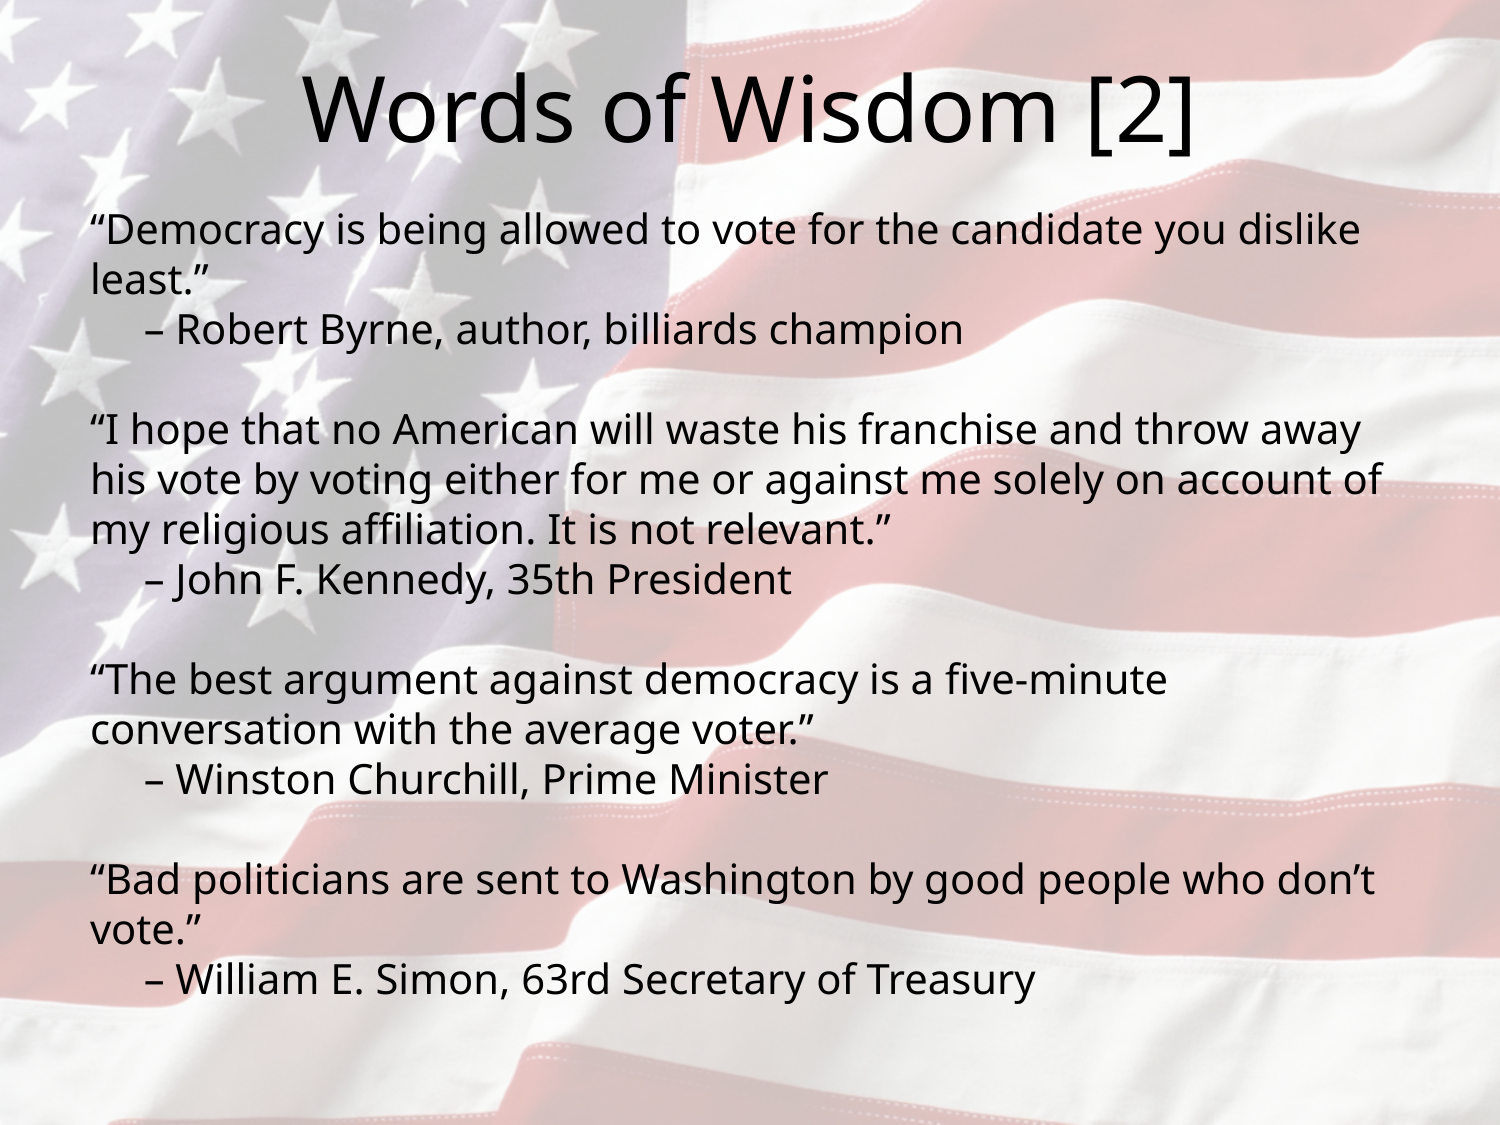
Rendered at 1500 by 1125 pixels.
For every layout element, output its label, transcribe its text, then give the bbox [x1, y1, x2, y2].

list “Democracy is being allowed to vote for the candidate you dislike least.” – Robert Byrne, author, billiards champion “I hope that no American will waste his franchise and throw away his vote by voting either for me or against me solely on account of my religious affiliation. It is not relevant.” – John F. Kennedy, 35th President “The best argument against democracy is a five-minute conversation with the average voter.” – Winston Churchill, Prime Minister “Bad politicians are sent to Washington by good people who don’t vote.” – William E. Simon, 63rd Secretary of Treasury [75, 195, 1425, 1075]
title Words of Wisdom [2] [75, 12, 1425, 195]
